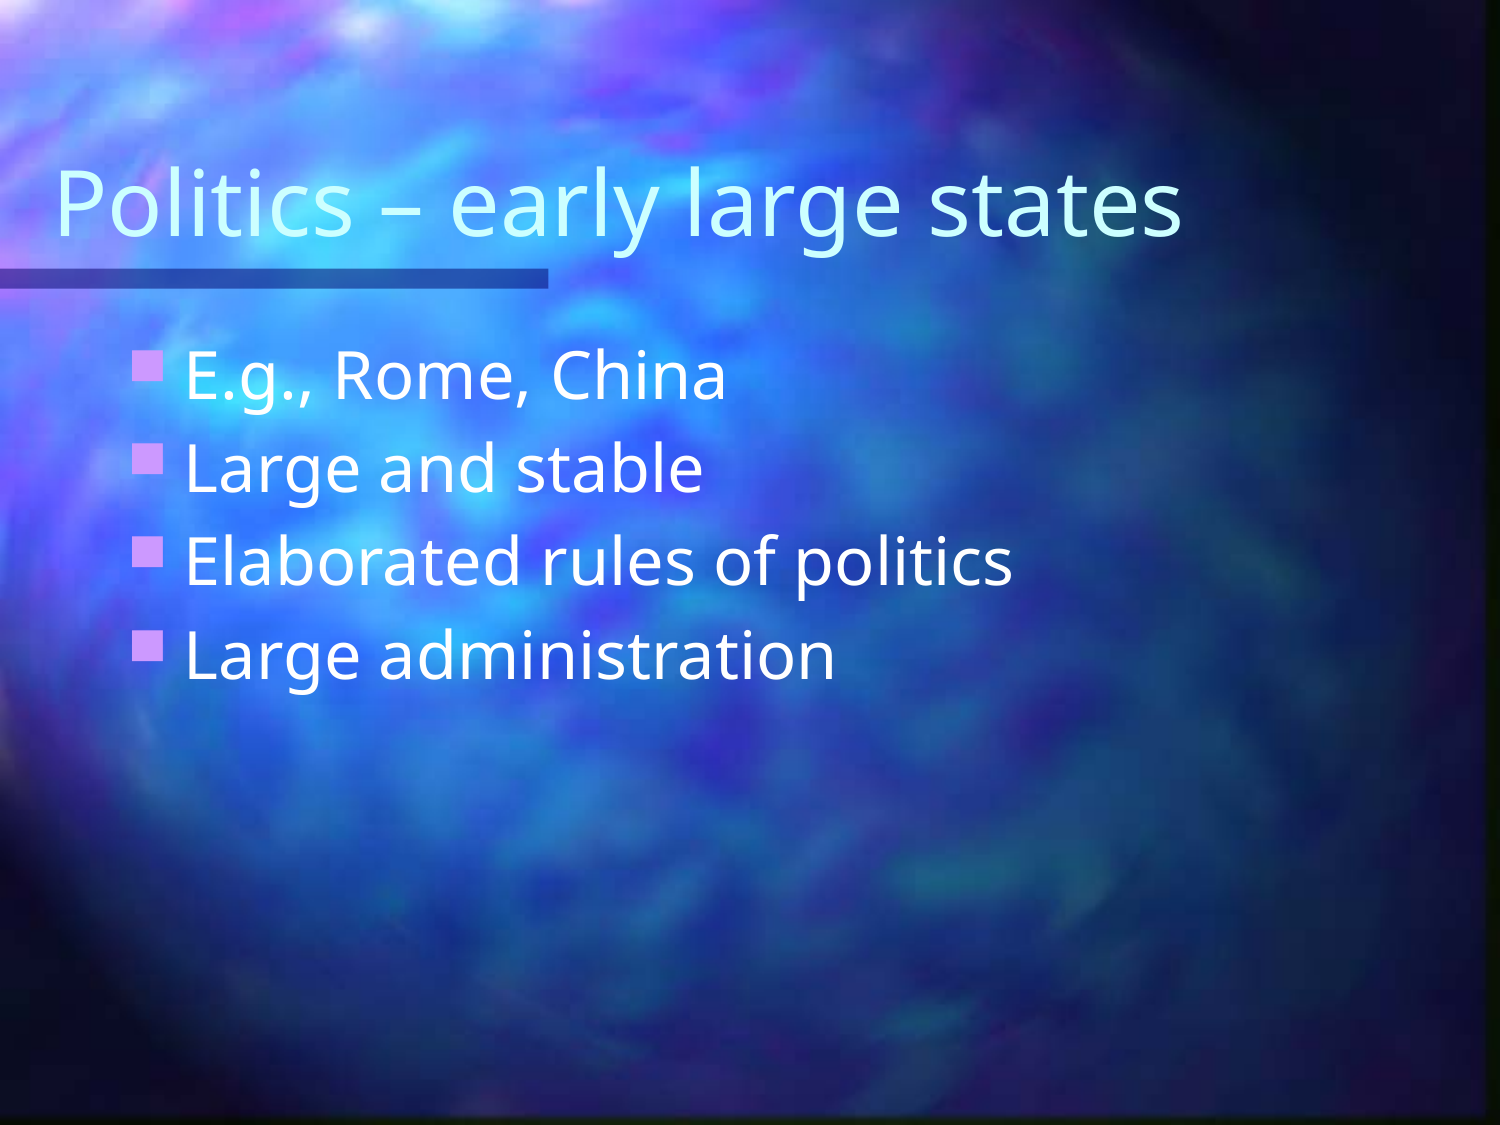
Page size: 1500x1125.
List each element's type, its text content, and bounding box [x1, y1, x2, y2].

picture [0, 0, 1500, 1125]
title Politics – early large states [37, 75, 1313, 263]
list E.g., Rome, China Large and stable Elaborated rules of politics Large administration [112, 324, 1388, 1000]
